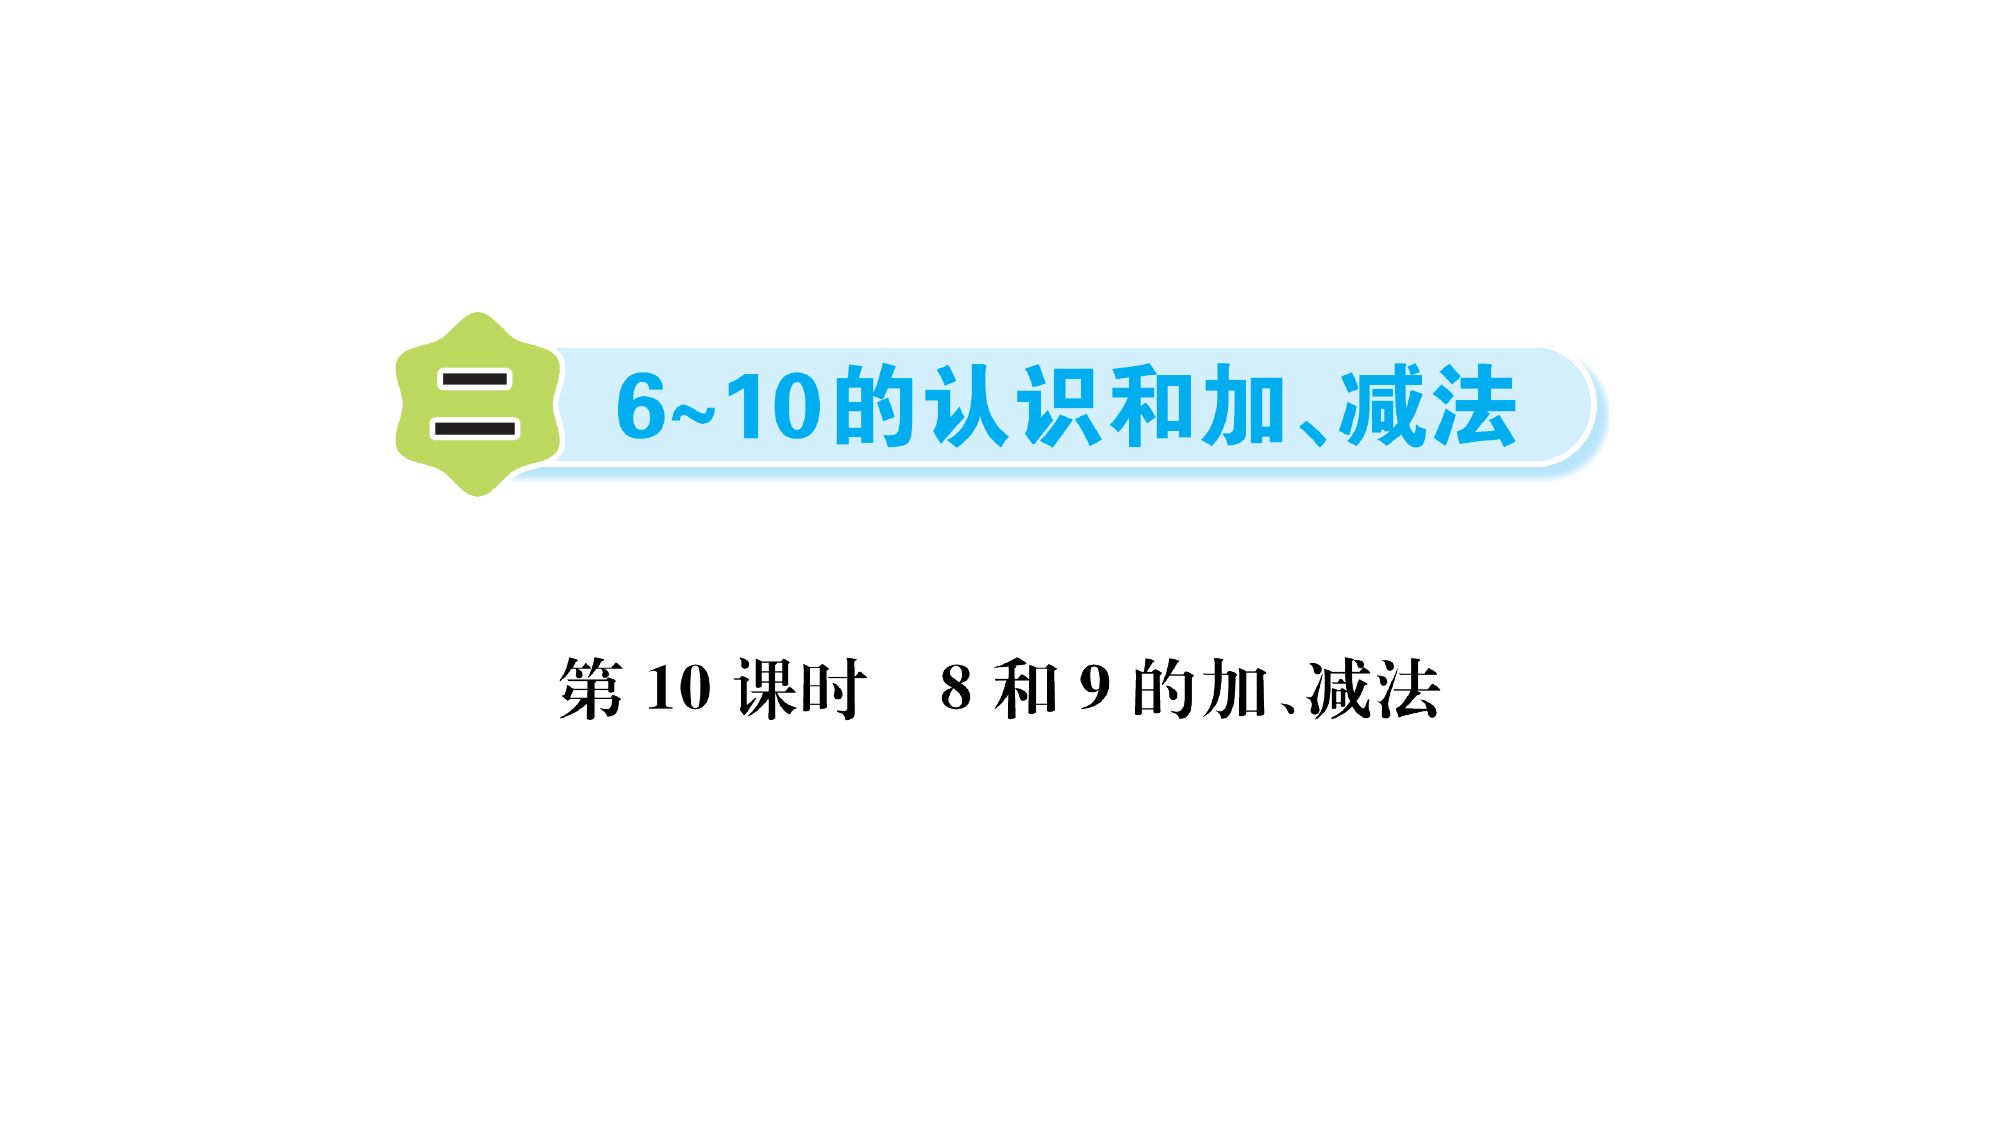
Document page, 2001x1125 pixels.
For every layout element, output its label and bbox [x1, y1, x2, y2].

picture [391, 290, 1609, 517]
picture [555, 635, 1445, 735]
